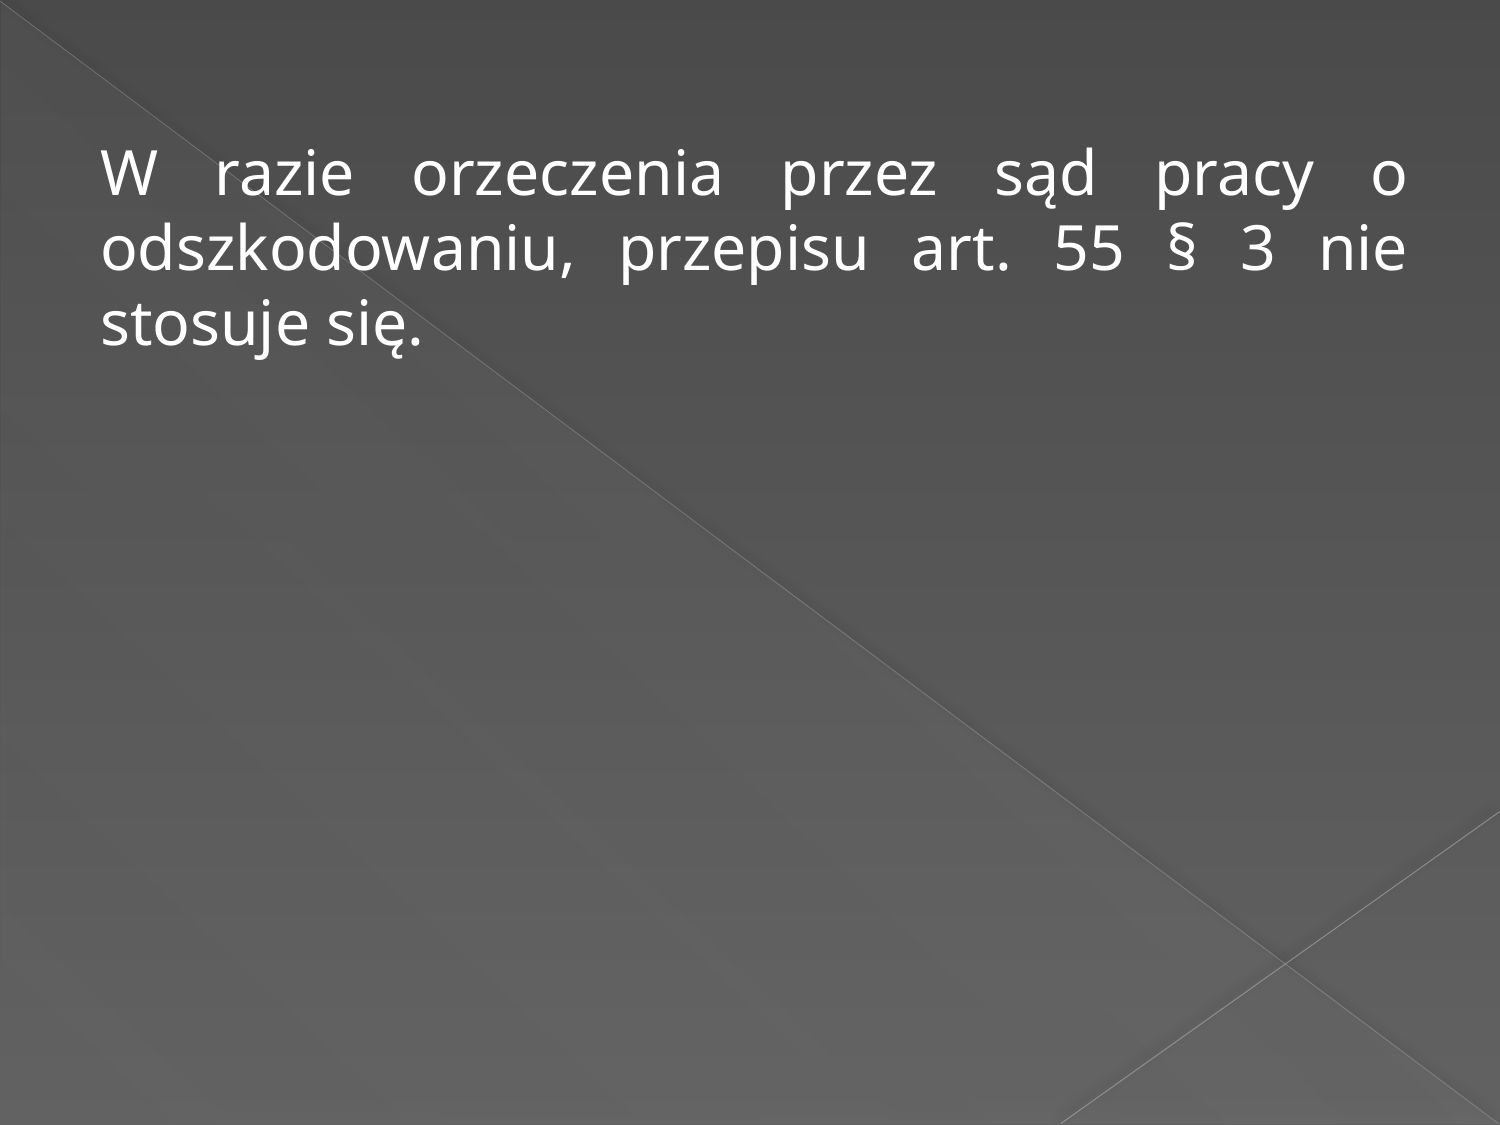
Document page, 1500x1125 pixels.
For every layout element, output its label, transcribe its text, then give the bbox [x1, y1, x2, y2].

list W razie orzeczenia przez sąd pracy o odszkodowaniu, przepisu art. 55 § 3 nie stosuje się. [75, 125, 1425, 1059]
